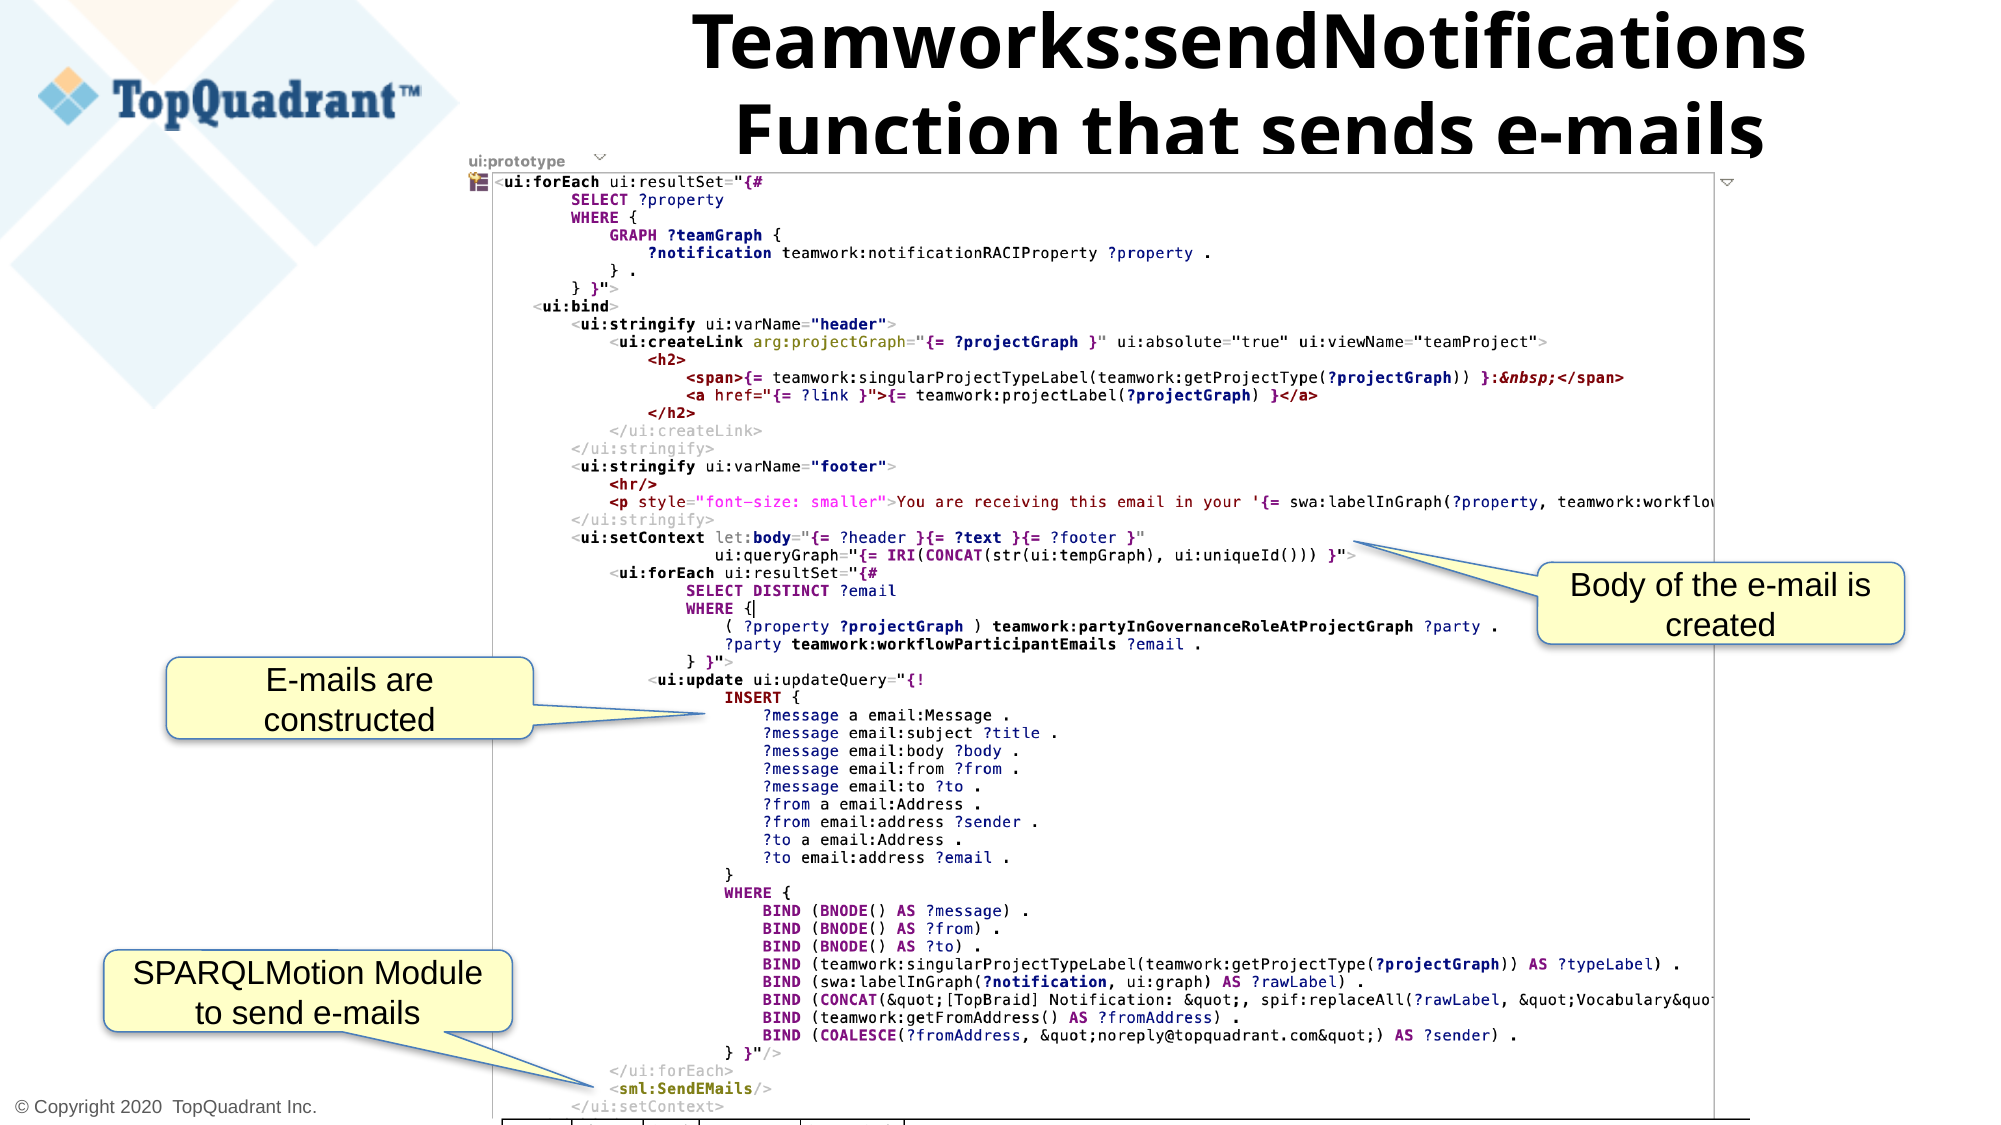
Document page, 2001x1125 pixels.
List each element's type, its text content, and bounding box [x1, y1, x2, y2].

text_box Body of the e-mail is created [1756, 561, 1906, 645]
text_box SPARQLMotion Module to send e-mails [102, 949, 451, 1057]
title Teamworks:sendNotifications Function that sends e-mails [533, 12, 1967, 155]
picture [0, 0, 1750, 1125]
text_box E-mails are constructed [165, 656, 451, 740]
